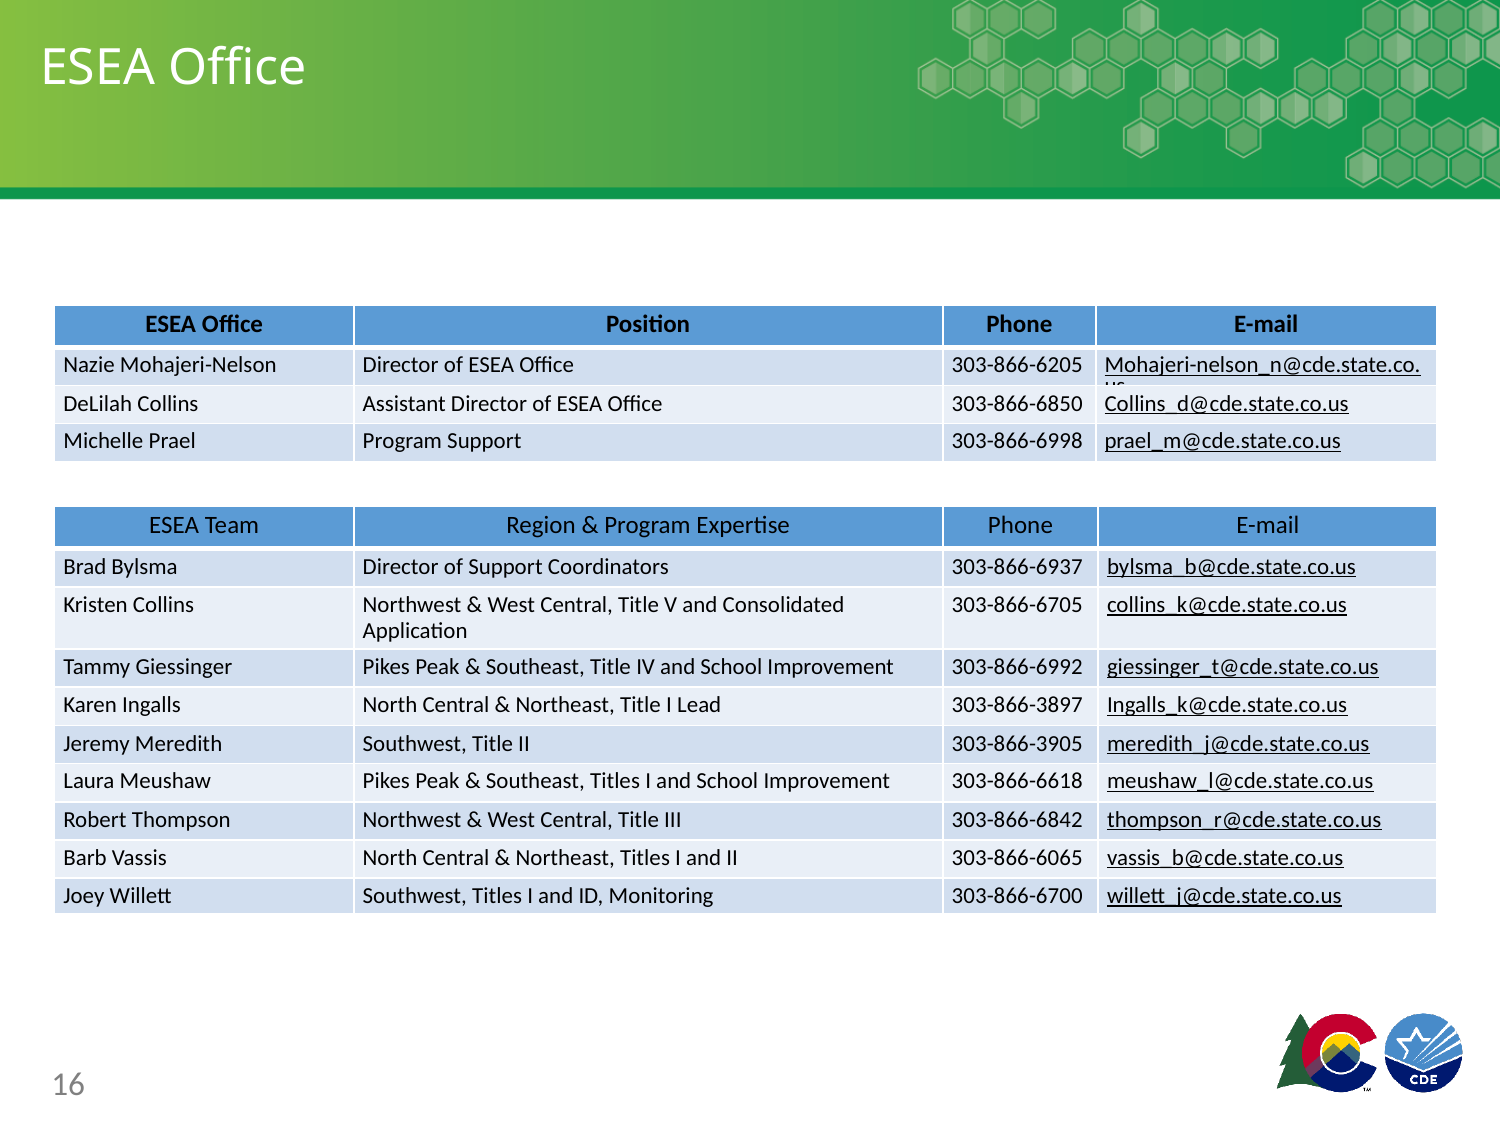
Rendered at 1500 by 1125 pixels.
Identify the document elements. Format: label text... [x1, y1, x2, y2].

table_cell collins_k@cde.state.co.us [1099, 588, 1436, 648]
table_cell North Central & Northeast, Title I Lead [355, 688, 942, 725]
table_cell vassis_b@cde.state.co.us [1099, 841, 1436, 877]
table_cell 303-866-6850 [944, 386, 1095, 423]
table_header Position [355, 306, 942, 345]
table_cell 303-866-6618 [944, 764, 1097, 801]
table_cell willett_j@cde.state.co.us [1099, 879, 1436, 913]
table_cell Director of ESEA Office [355, 350, 942, 385]
table_cell Collins_d@cde.state.co.us [1097, 386, 1436, 423]
table_cell Director of Support Coordinators [355, 551, 942, 586]
table_header ESEA Office [55, 306, 353, 345]
table_cell 303-866-6842 [944, 803, 1097, 839]
table_cell bylsma_b@cde.state.co.us [1099, 551, 1436, 586]
slide_number 16 [36, 1054, 375, 1115]
table_cell meredith_j@cde.state.co.us [1099, 726, 1436, 763]
table_header E-mail [1099, 507, 1436, 546]
table_cell Barb Vassis [55, 841, 353, 877]
table_cell Joey Willett [55, 879, 353, 913]
table_header E-mail [1097, 306, 1436, 345]
table_cell Northwest & West Central, Title III [355, 803, 942, 839]
table_cell Kristen Collins [55, 588, 353, 648]
table_cell Laura Meushaw [55, 764, 353, 801]
picture [0, 0, 1500, 200]
table_cell 303-866-6998 [944, 424, 1095, 461]
table_cell North Central & Northeast, Titles I and II [355, 841, 942, 877]
table_cell thompson_r@cde.state.co.us [1099, 803, 1436, 839]
table_cell 303-866-6992 [944, 650, 1097, 686]
table_cell Assistant Director of ESEA Office [355, 386, 942, 423]
table_cell Pikes Peak & Southeast, Title IV and School Improvement [355, 650, 942, 686]
table_cell 303-866-3897 [944, 688, 1097, 725]
table_cell Northwest & West Central, Title V and Consolidated Application [355, 588, 942, 648]
table_cell Brad Bylsma [55, 551, 353, 586]
table_cell 303-866-6937 [944, 551, 1097, 586]
table_cell meushaw_l@cde.state.co.us [1099, 764, 1436, 801]
table_cell 303-866-3905 [944, 726, 1097, 763]
table_cell giessinger_t@cde.state.co.us [1099, 650, 1436, 686]
table_cell Robert Thompson [55, 803, 353, 839]
table_cell 303-866-6065 [944, 841, 1097, 877]
table_cell Tammy Giessinger [55, 650, 353, 686]
table_header Region & Program Expertise [355, 507, 942, 546]
table_cell prael_m@cde.state.co.us [1097, 424, 1436, 461]
table_cell DeLilah Collins [55, 386, 353, 423]
table_cell Michelle Prael [55, 424, 353, 461]
table_cell 303-866-6700 [944, 879, 1097, 913]
picture [1275, 1012, 1463, 1093]
table_cell Southwest, Title II [355, 726, 942, 763]
table_cell 303-866-6205 [944, 350, 1095, 385]
table_cell Ingalls_k@cde.state.co.us [1099, 688, 1436, 725]
table_header ESEA Team [55, 507, 353, 546]
table_cell Mohajeri-nelson_n@cde.state.co.us [1097, 350, 1436, 385]
table_cell Nazie Mohajeri-Nelson [55, 350, 353, 385]
table_cell Pikes Peak & Southeast, Titles I and School Improvement [355, 764, 942, 801]
table_cell Karen Ingalls [55, 688, 353, 725]
title ESEA Office [40, 41, 1038, 166]
table_header Phone [944, 306, 1095, 345]
table_cell Program Support [355, 424, 942, 461]
table_header Phone [944, 507, 1097, 546]
table_cell Southwest, Titles I and ID, Monitoring [355, 879, 942, 913]
table_cell 303-866-6705 [944, 588, 1097, 648]
table_cell Jeremy Meredith [55, 726, 353, 763]
